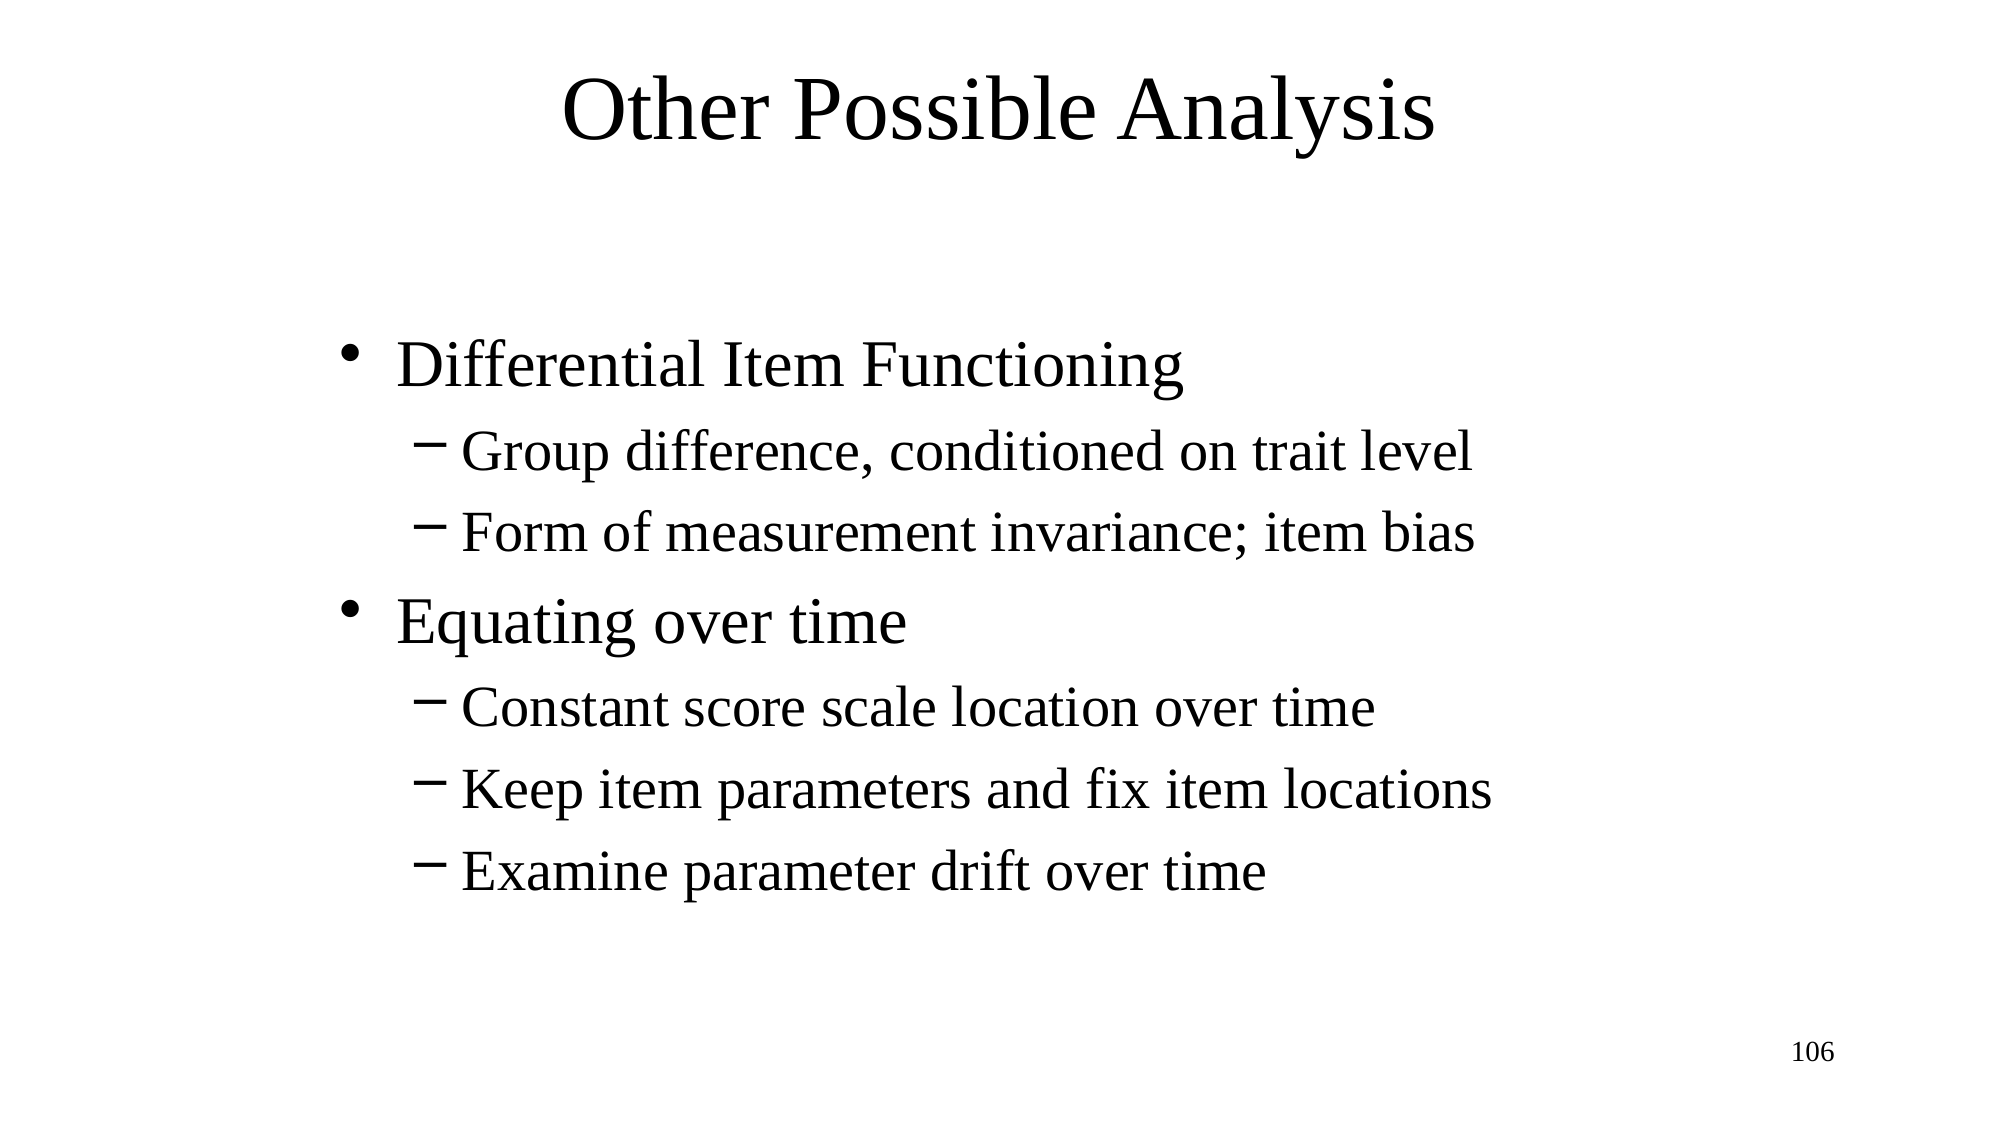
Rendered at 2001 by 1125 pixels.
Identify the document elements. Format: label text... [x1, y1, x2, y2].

title Other Possible Analysis [150, 8, 1850, 197]
list Differential Item Functioning Group difference, conditioned on trait level Form of measurement invariance; item bias Equating over time Constant score scale location over time Keep item parameters and fix item locations Examine parameter drift over time [324, 312, 1675, 968]
slide_number 106 [1433, 1024, 1851, 1101]
